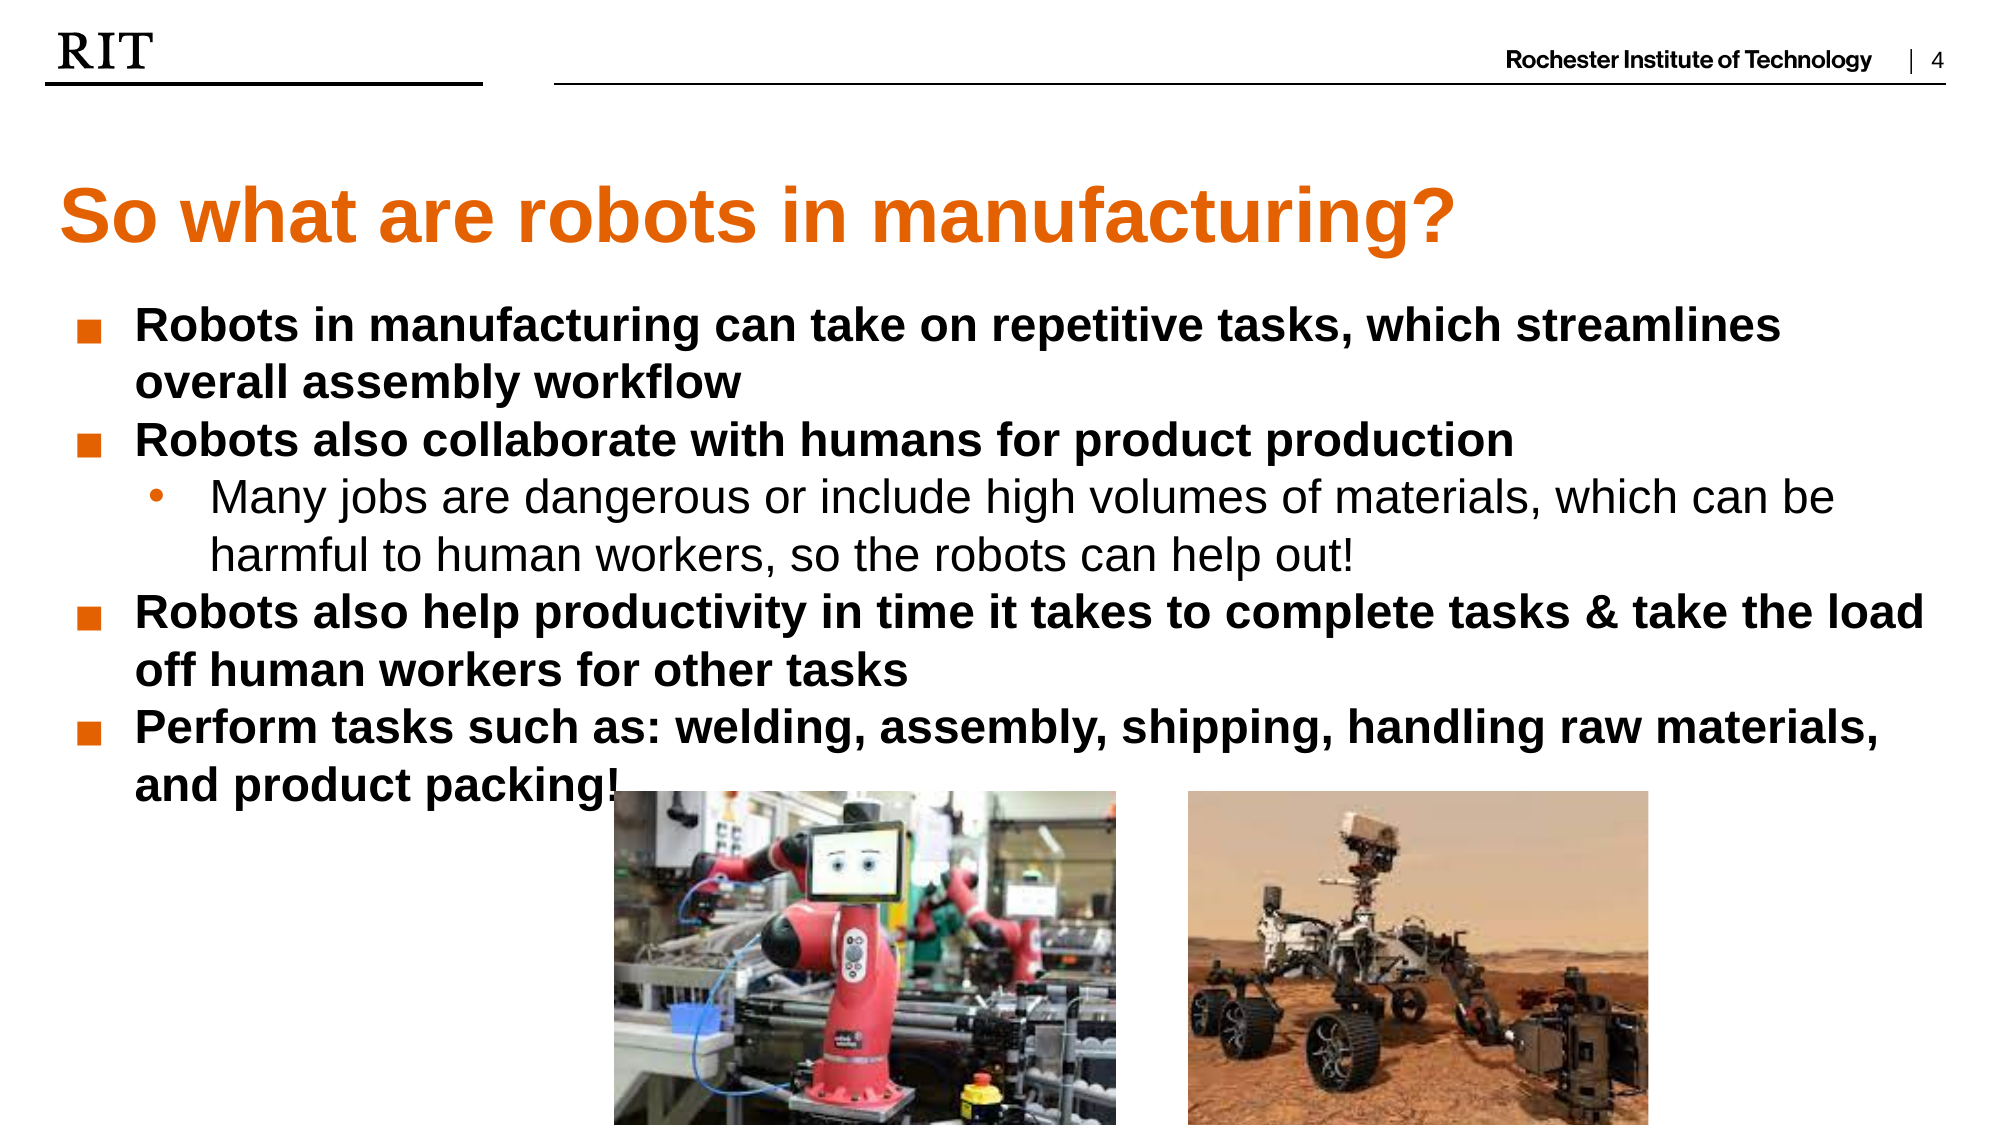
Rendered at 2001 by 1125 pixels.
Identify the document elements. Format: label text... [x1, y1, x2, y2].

picture [1507, 50, 1872, 72]
picture [53, 24, 156, 77]
picture [614, 791, 1116, 1125]
list So what are robots in manufacturing? [44, 157, 1946, 272]
picture [1187, 791, 1649, 1125]
list Robots in manufacturing can take on repetitive tasks, which streamlines overall assembly workflow Robots also collaborate with humans for product production Many jobs are dangerous or include high volumes of materials, which can be harmful to human workers, so the robots can help out! Robots also help productivity in time it takes to complete tasks & take the load off human workers for other tasks Perform tasks such as: welding, assembly, shipping, handling raw materials, and product packing! [44, 286, 1946, 905]
